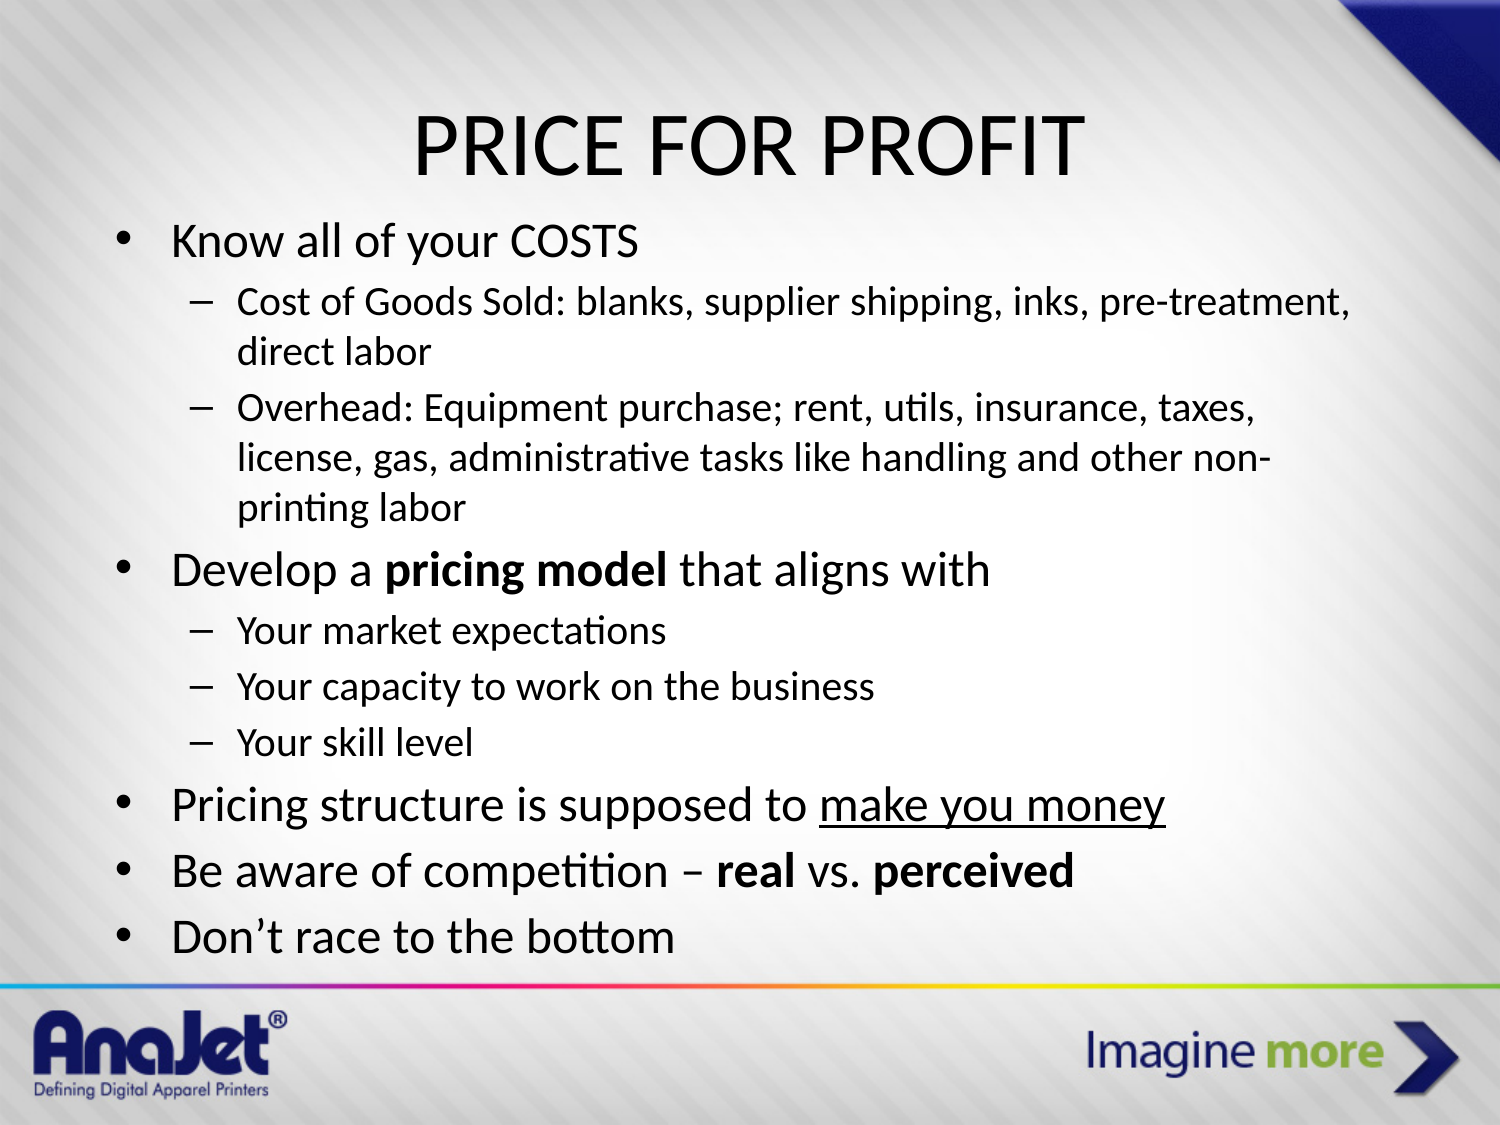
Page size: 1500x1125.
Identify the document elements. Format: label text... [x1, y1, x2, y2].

list Know all of your COSTS Cost of Goods Sold: blanks, supplier shipping, inks, pre-treatment, direct labor Overhead: Equipment purchase; rent, utils, insurance, taxes, license, gas, administrative tasks like handling and other non-printing labor Develop a pricing model that aligns with Your market expectations Your capacity to work on the business Your skill level Pricing structure is supposed to make you money Be aware of competition – real vs. perceived Don’t race to the bottom [99, 199, 1388, 976]
picture [0, 0, 1500, 1125]
title PRICE FOR PROFIT [74, 44, 1426, 233]
